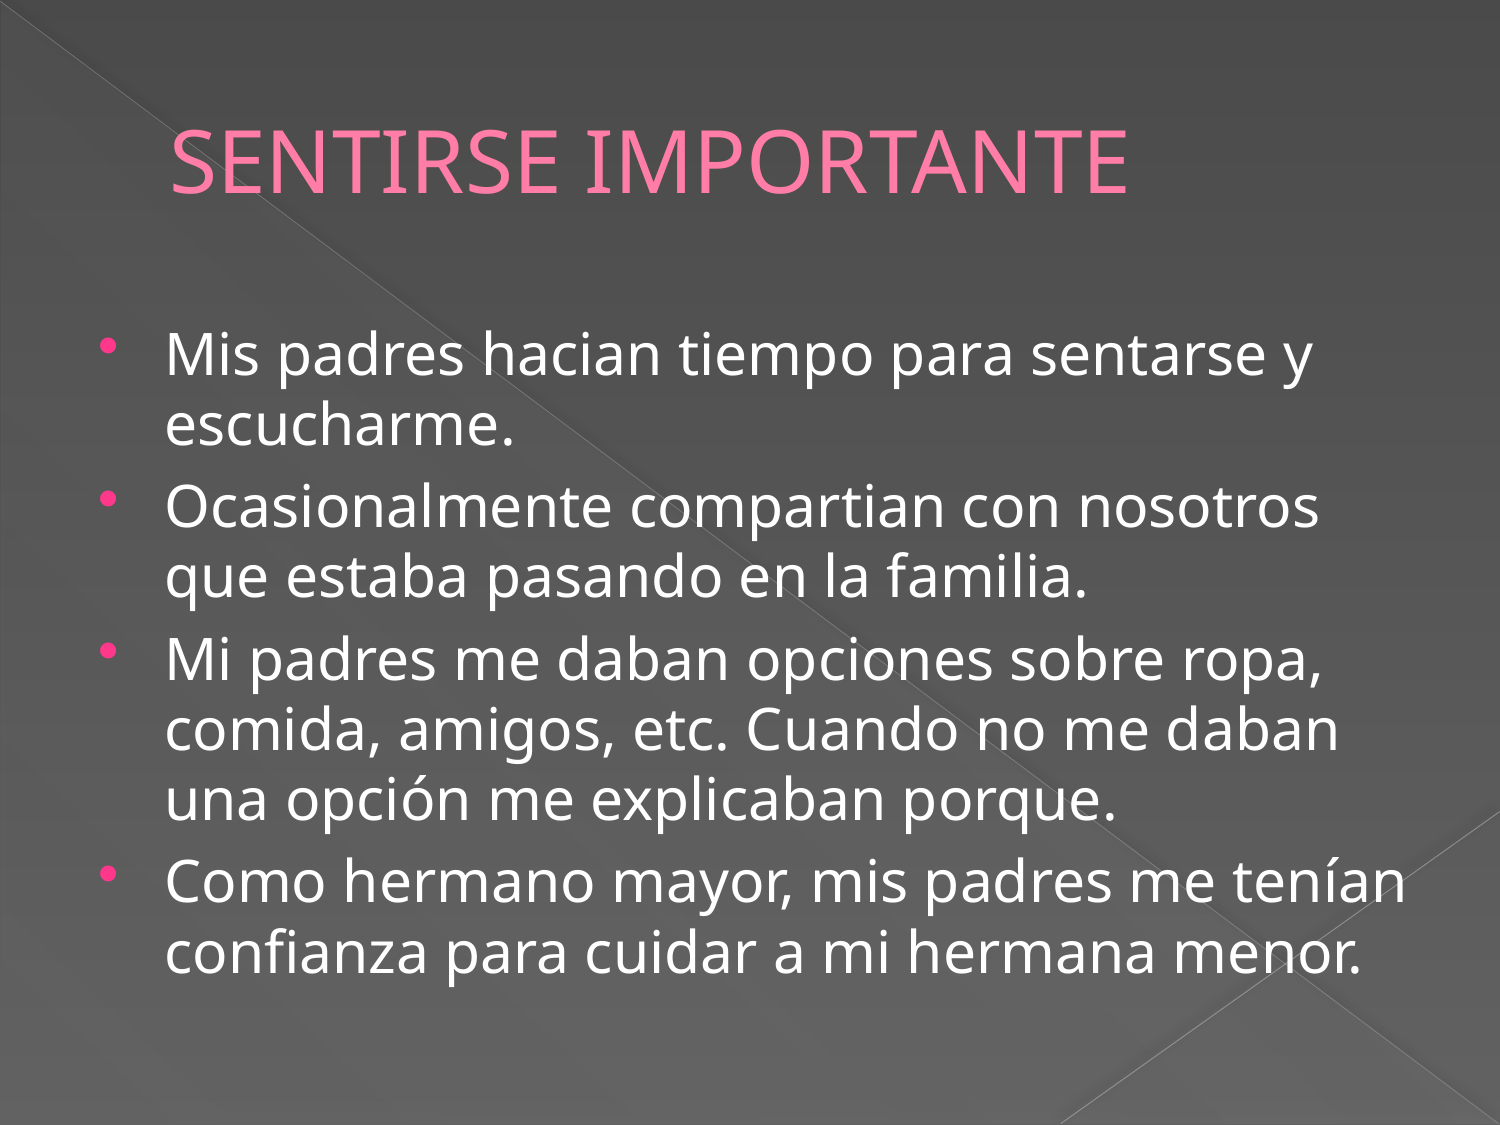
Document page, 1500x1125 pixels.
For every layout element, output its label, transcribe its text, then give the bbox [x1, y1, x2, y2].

list Mis padres hacian tiempo para sentarse y escucharme. Ocasionalmente compartian con nosotros que estaba pasando en la familia. Mi padres me daban opciones sobre ropa, comida, amigos, etc. Cuando no me daban una opción me explicaban porque. Como hermano mayor, mis padres me tenían confianza para cuidar a mi hermana menor. [75, 308, 1425, 1059]
title SENTIRSE IMPORTANTE [75, 43, 1425, 274]
